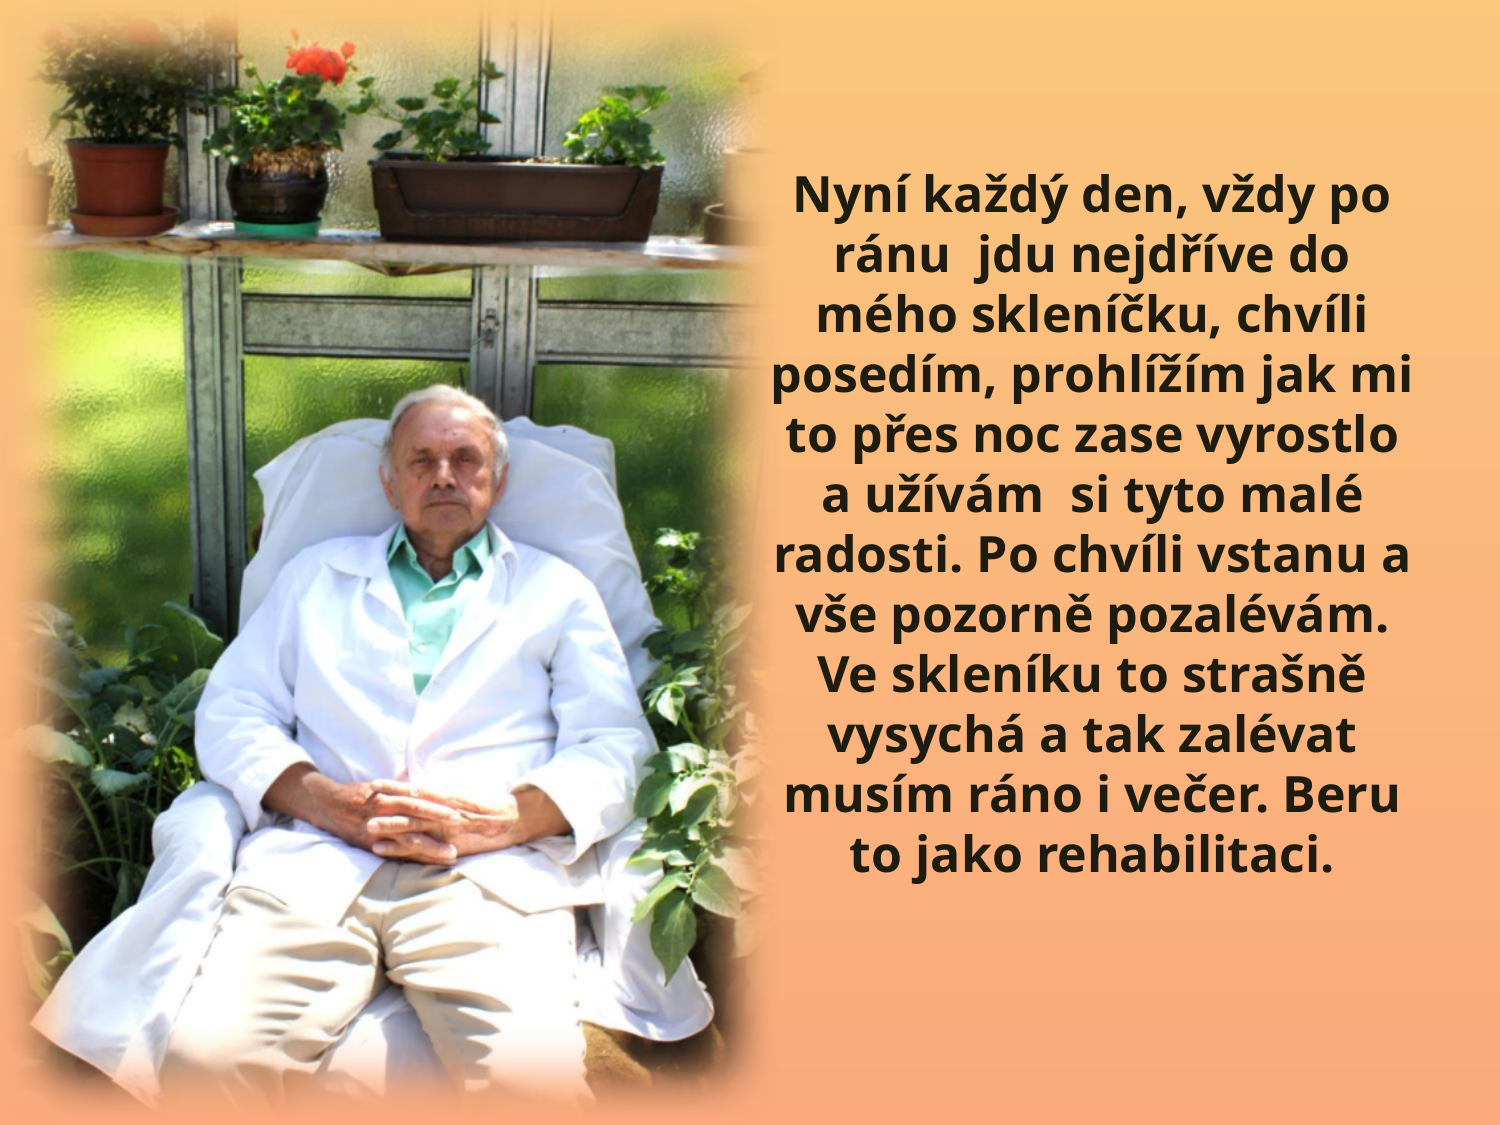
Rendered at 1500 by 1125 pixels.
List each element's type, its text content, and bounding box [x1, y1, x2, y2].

title Nyní každý den, vždy po ránu jdu nejdříve do mého skleníčku, chvíli posedím, prohlížím jak mi to přes noc zase vyrostlo a užívám si tyto malé radosti. Po chvíli vstanu a vše pozorně pozalévám. Ve skleníku to strašně vysychá a tak zalévat musím ráno i večer. Beru to jako rehabilitaci. [785, 45, 1436, 1000]
picture [0, 0, 781, 1125]
